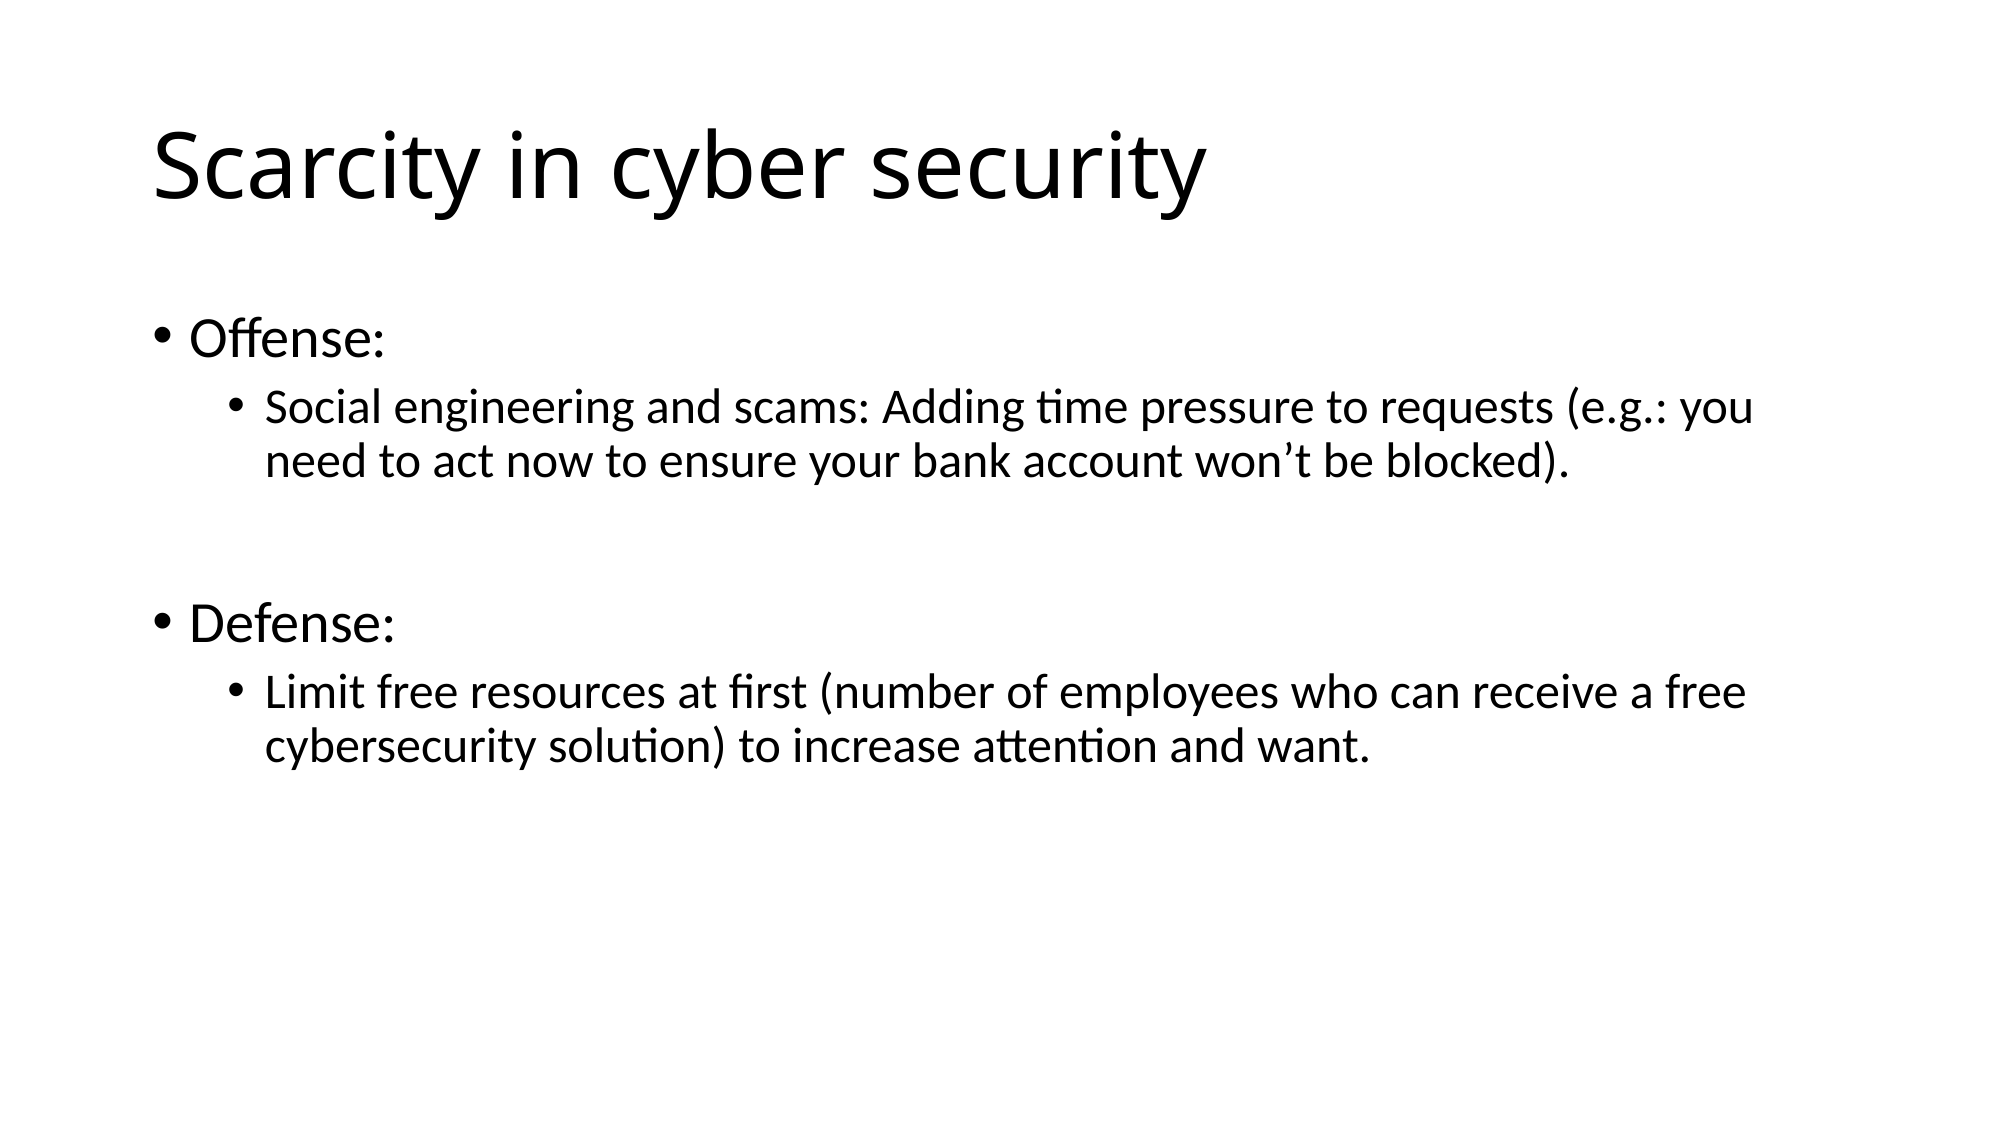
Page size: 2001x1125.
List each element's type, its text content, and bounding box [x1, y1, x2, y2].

list Offense: Social engineering and scams: Adding time pressure to requests (e.g.: you need to act now to ensure your bank account won’t be blocked). Defense: Limit free resources at first (number of employees who can receive a free cybersecurity solution) to increase attention and want. [137, 299, 1863, 1014]
title Scarcity in cyber security [137, 59, 1863, 278]
